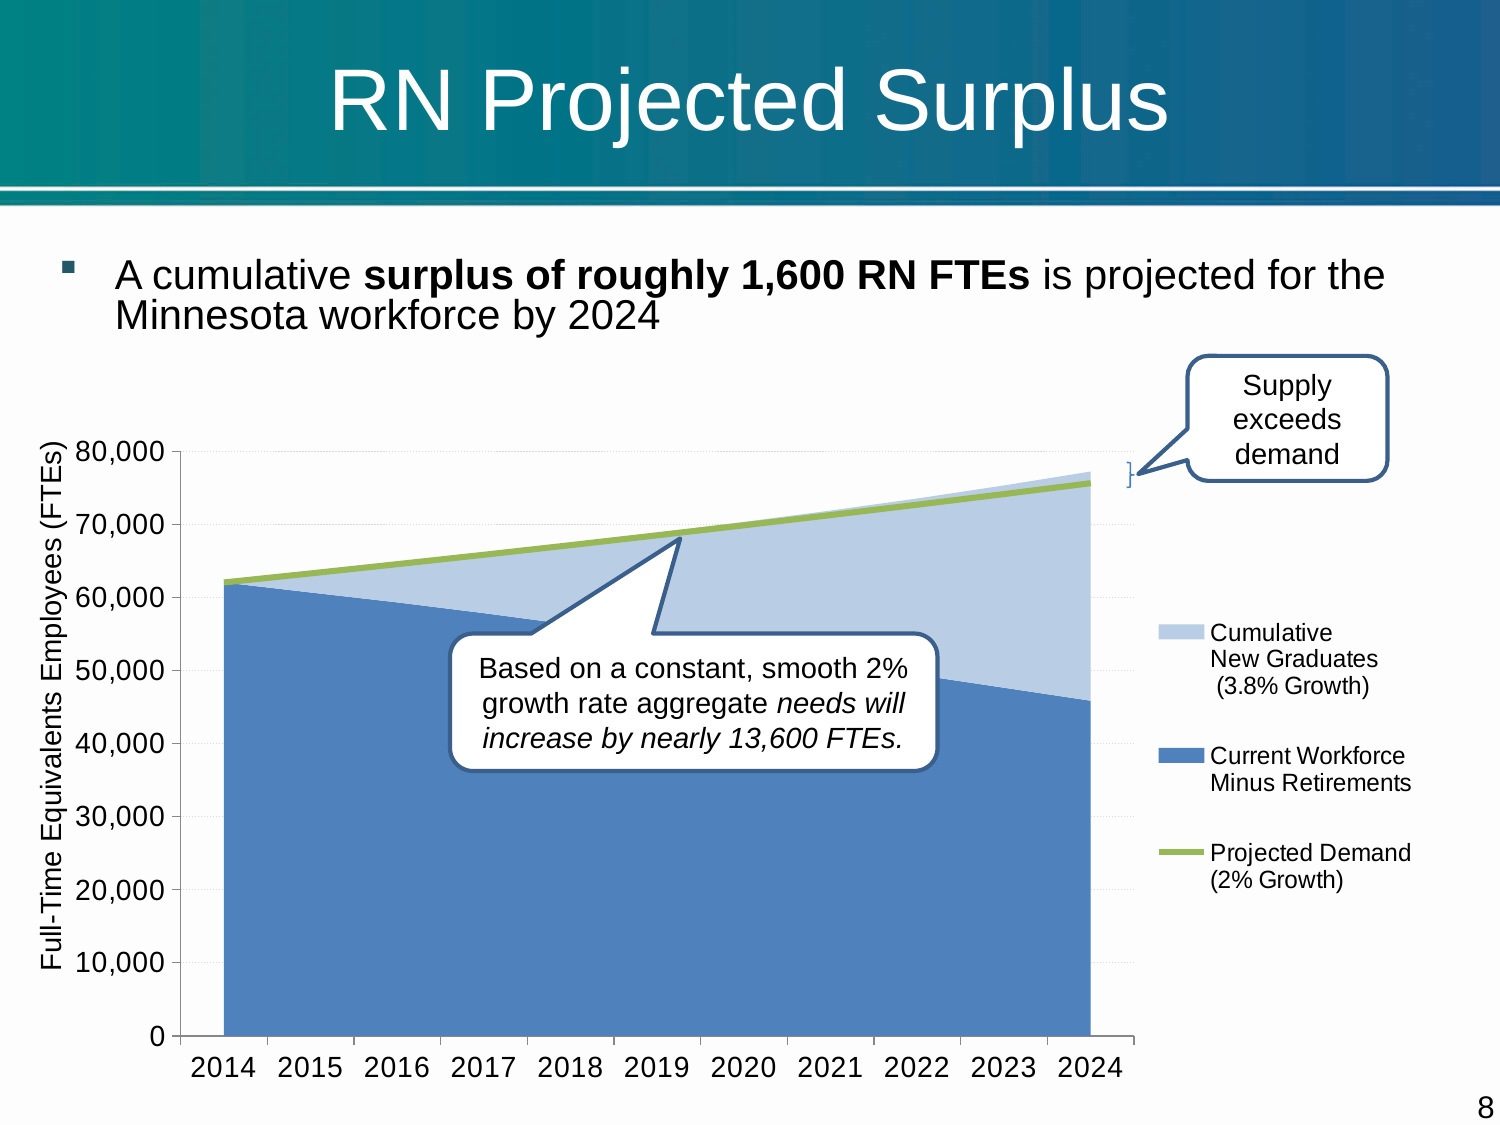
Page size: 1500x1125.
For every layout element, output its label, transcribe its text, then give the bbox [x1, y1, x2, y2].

text_box Supply exceeds demand [1185, 353, 1390, 423]
chart [74, 424, 1438, 1101]
picture [0, 0, 1500, 1125]
text_box Full-Time Equivalents Employees (FTEs) [24, 214, 75, 987]
title RN Projected Surplus [75, 24, 1425, 188]
list A cumulative surplus of roughly 1,600 RN FTEs is projected for the Minnesota workforce by 2024 [75, 249, 1482, 425]
text_box 7 [1460, 1085, 1500, 1125]
